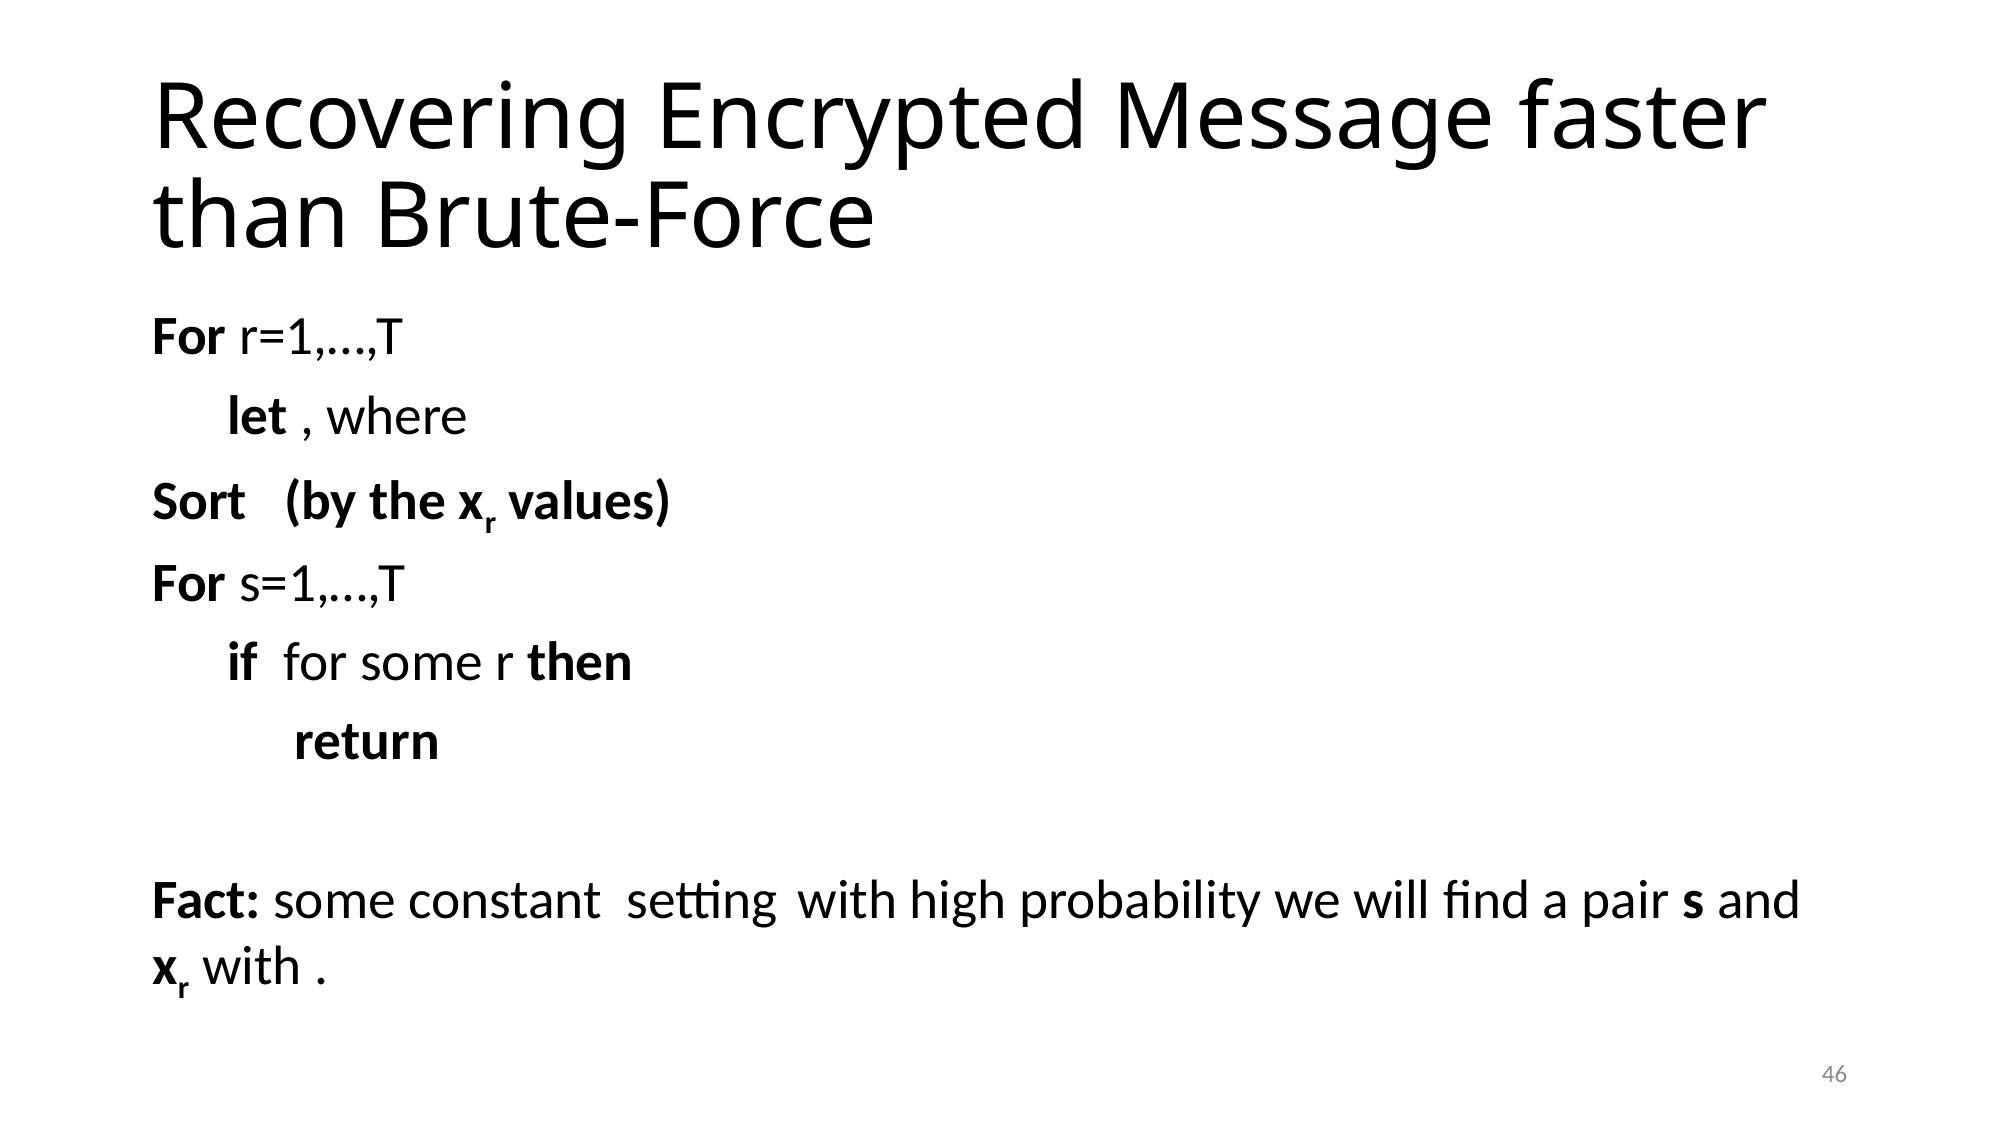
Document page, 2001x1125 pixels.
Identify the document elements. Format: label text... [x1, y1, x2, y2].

slide_number 46 [1412, 1042, 1863, 1103]
title Recovering Encrypted Message faster than Brute-Force [137, 59, 1863, 278]
